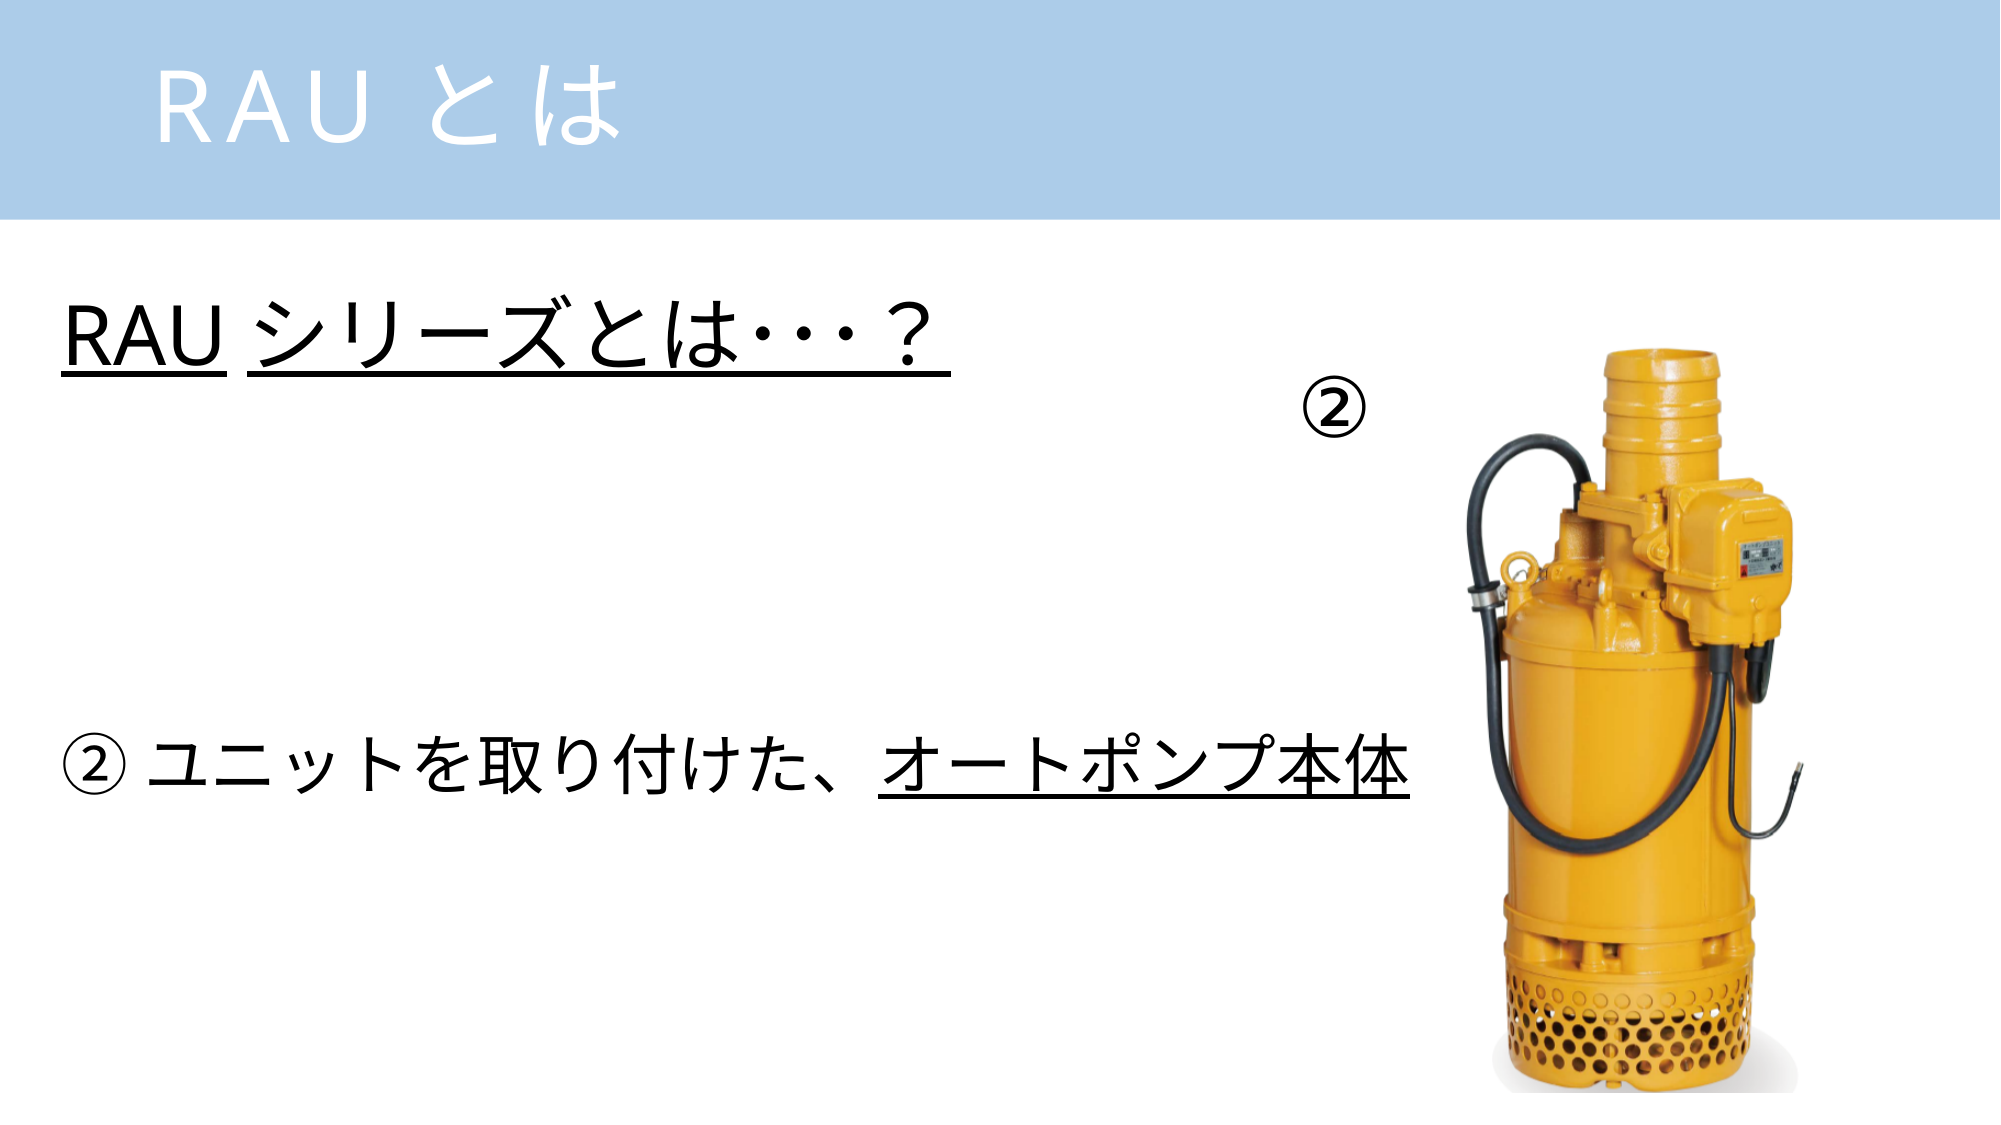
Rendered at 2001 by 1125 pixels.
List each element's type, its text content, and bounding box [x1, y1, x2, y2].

text_box RAUシリーズとは･･･？ [46, 270, 1053, 406]
text_box ②ユニットを取り付けた、オートポンプ本体 [46, 581, 1445, 955]
picture [1445, 337, 1814, 1093]
title RAUとは [0, 0, 2000, 220]
text_box ② [1282, 347, 1388, 462]
